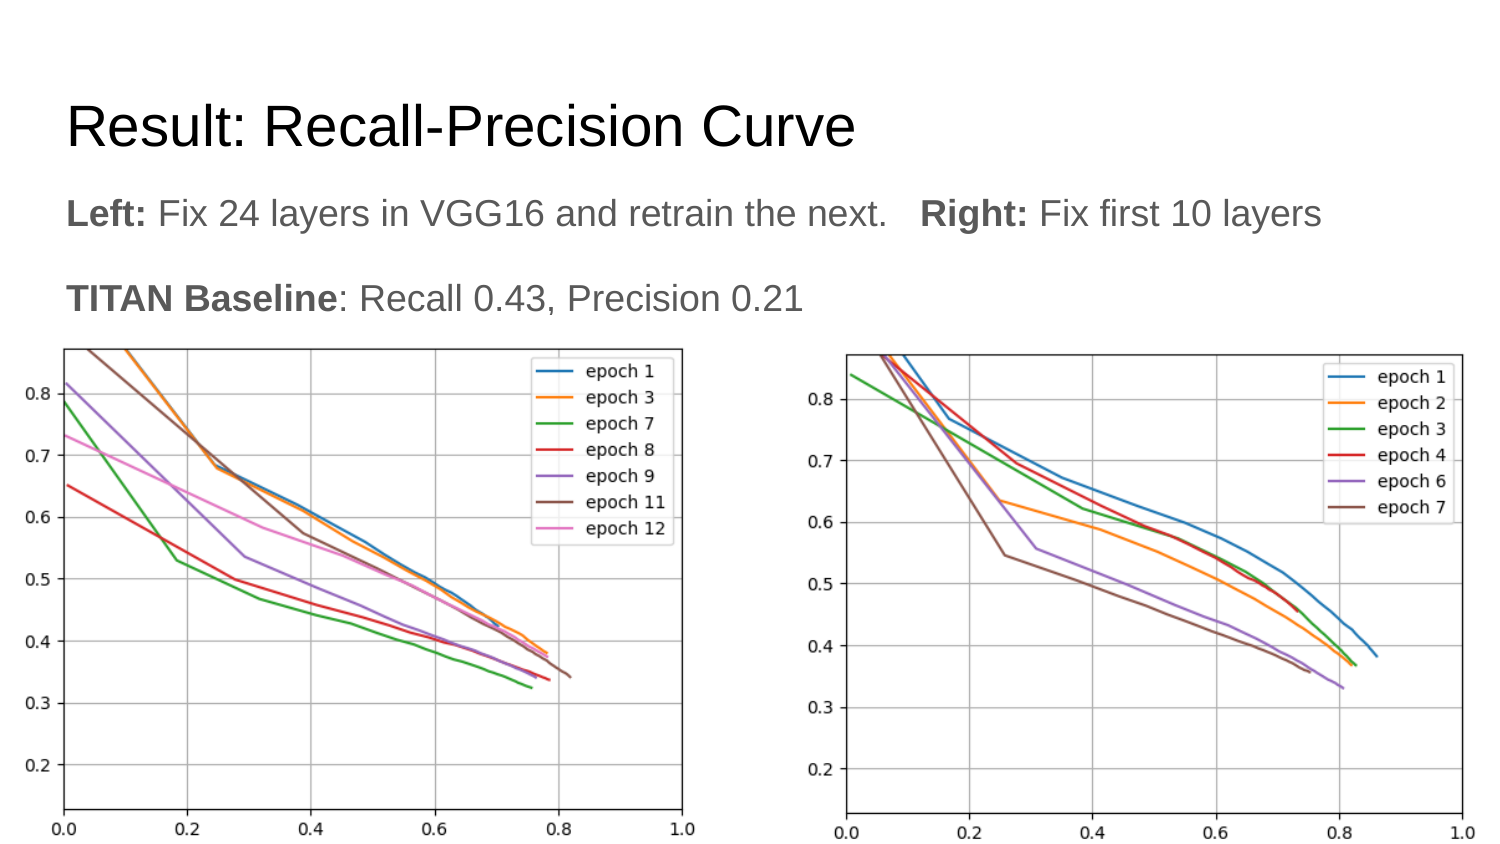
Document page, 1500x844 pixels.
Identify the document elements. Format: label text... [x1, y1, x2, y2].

title Result: Recall-Precision Curve [51, 72, 1449, 166]
picture [0, 315, 713, 844]
list Left: Fix 24 layers in VGG16 and retrain the next. Right: Fix first 10 layers TITAN Baseline: Recall 0.43, Precision 0.21 [51, 166, 1449, 750]
picture [793, 336, 1478, 844]
